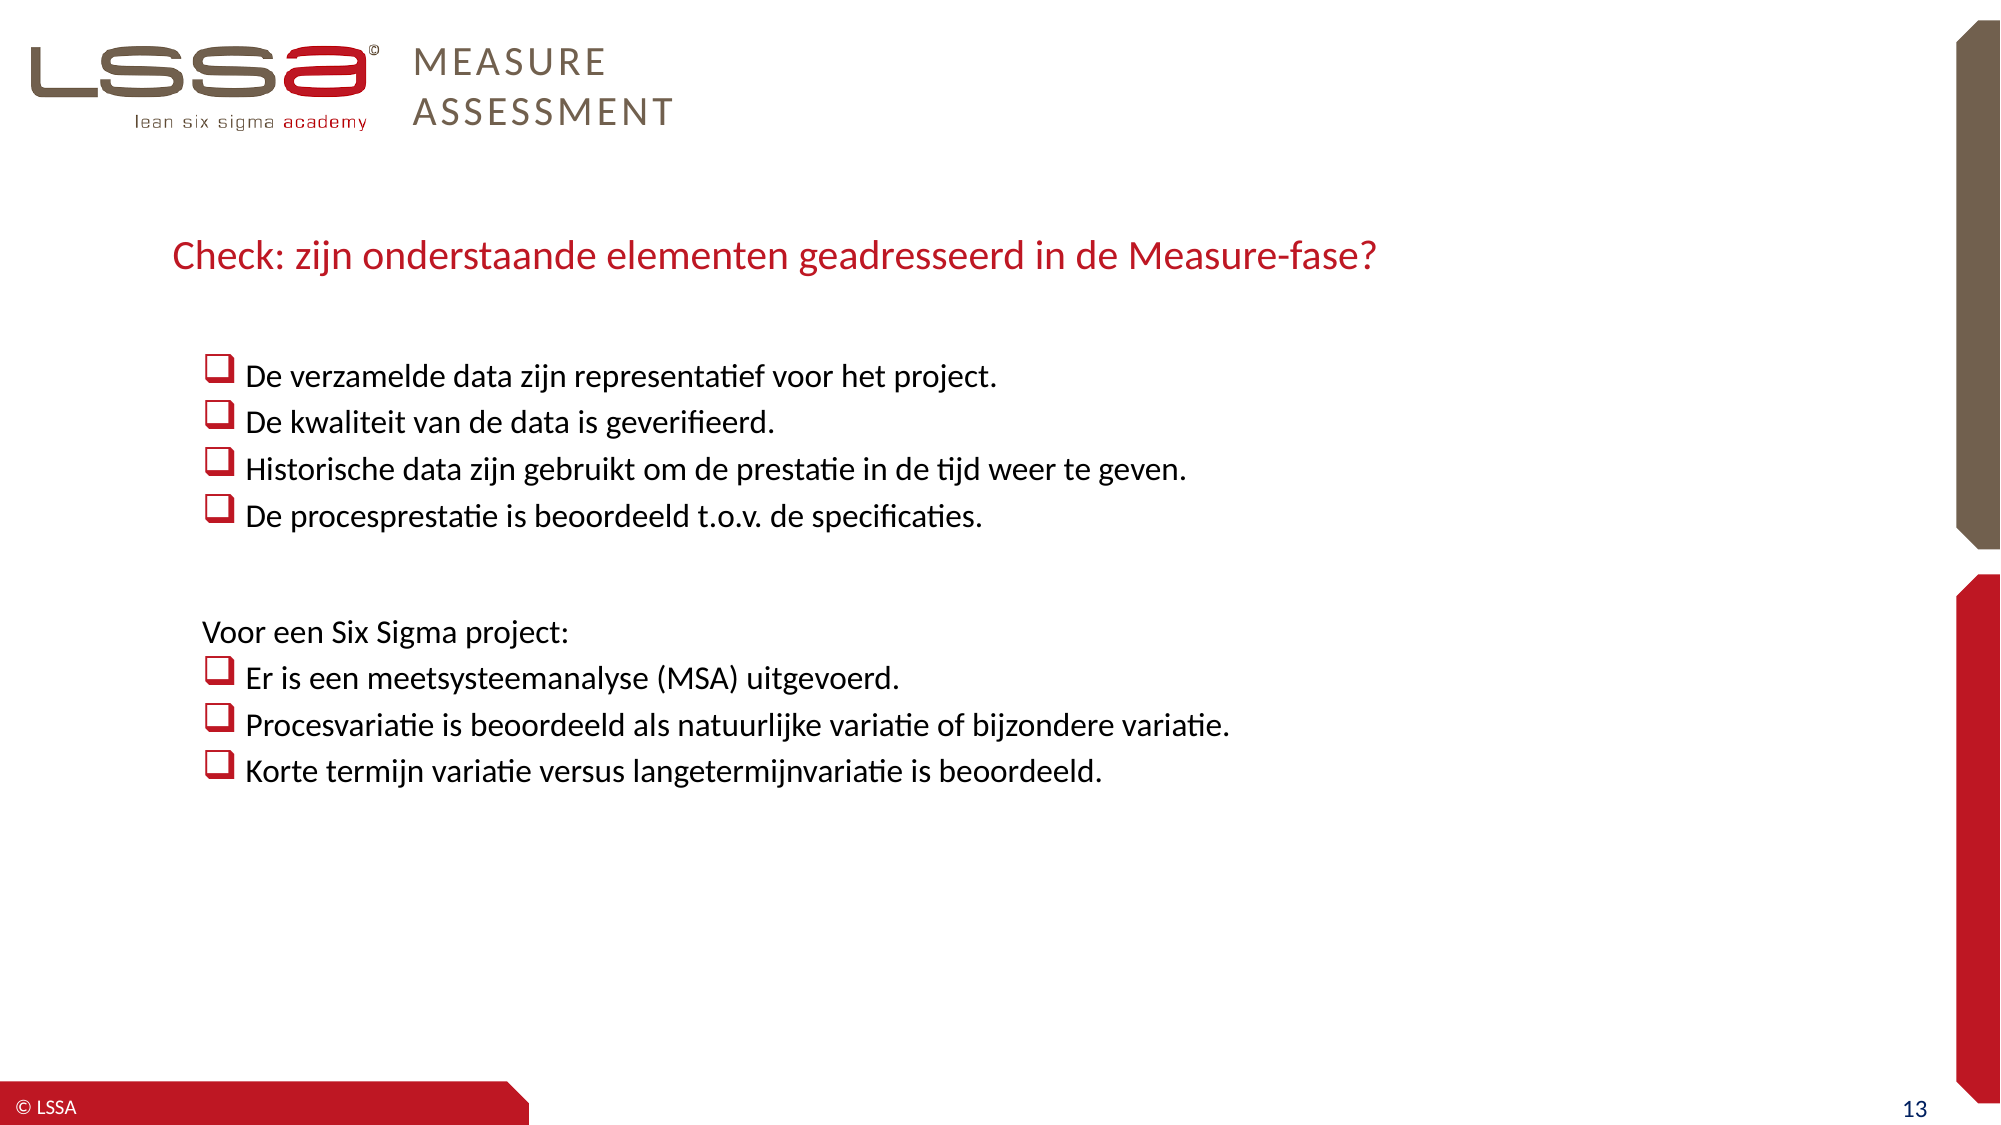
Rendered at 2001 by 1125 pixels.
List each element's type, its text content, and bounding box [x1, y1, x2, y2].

list Check: zijn onderstaande elementen geadresseerd in de Measure-fase? De verzamelde data zijn representatief voor het project. De kwaliteit van de data is geverifieerd. Historische data zijn gebruikt om de prestatie in de tijd weer te geven. De procesprestatie is beoordeeld t.o.v. de specificaties. Voor een Six Sigma project: Er is een meetsysteemanalyse (MSA) uitgevoerd. Procesvariatie is beoordeeld als natuurlijke variatie of bijzondere variatie. Korte termijn variatie versus langetermijnvariatie is beoordeeld. [157, 220, 1890, 1049]
picture [31, 42, 380, 131]
title Measure Assessment [397, 34, 1891, 134]
